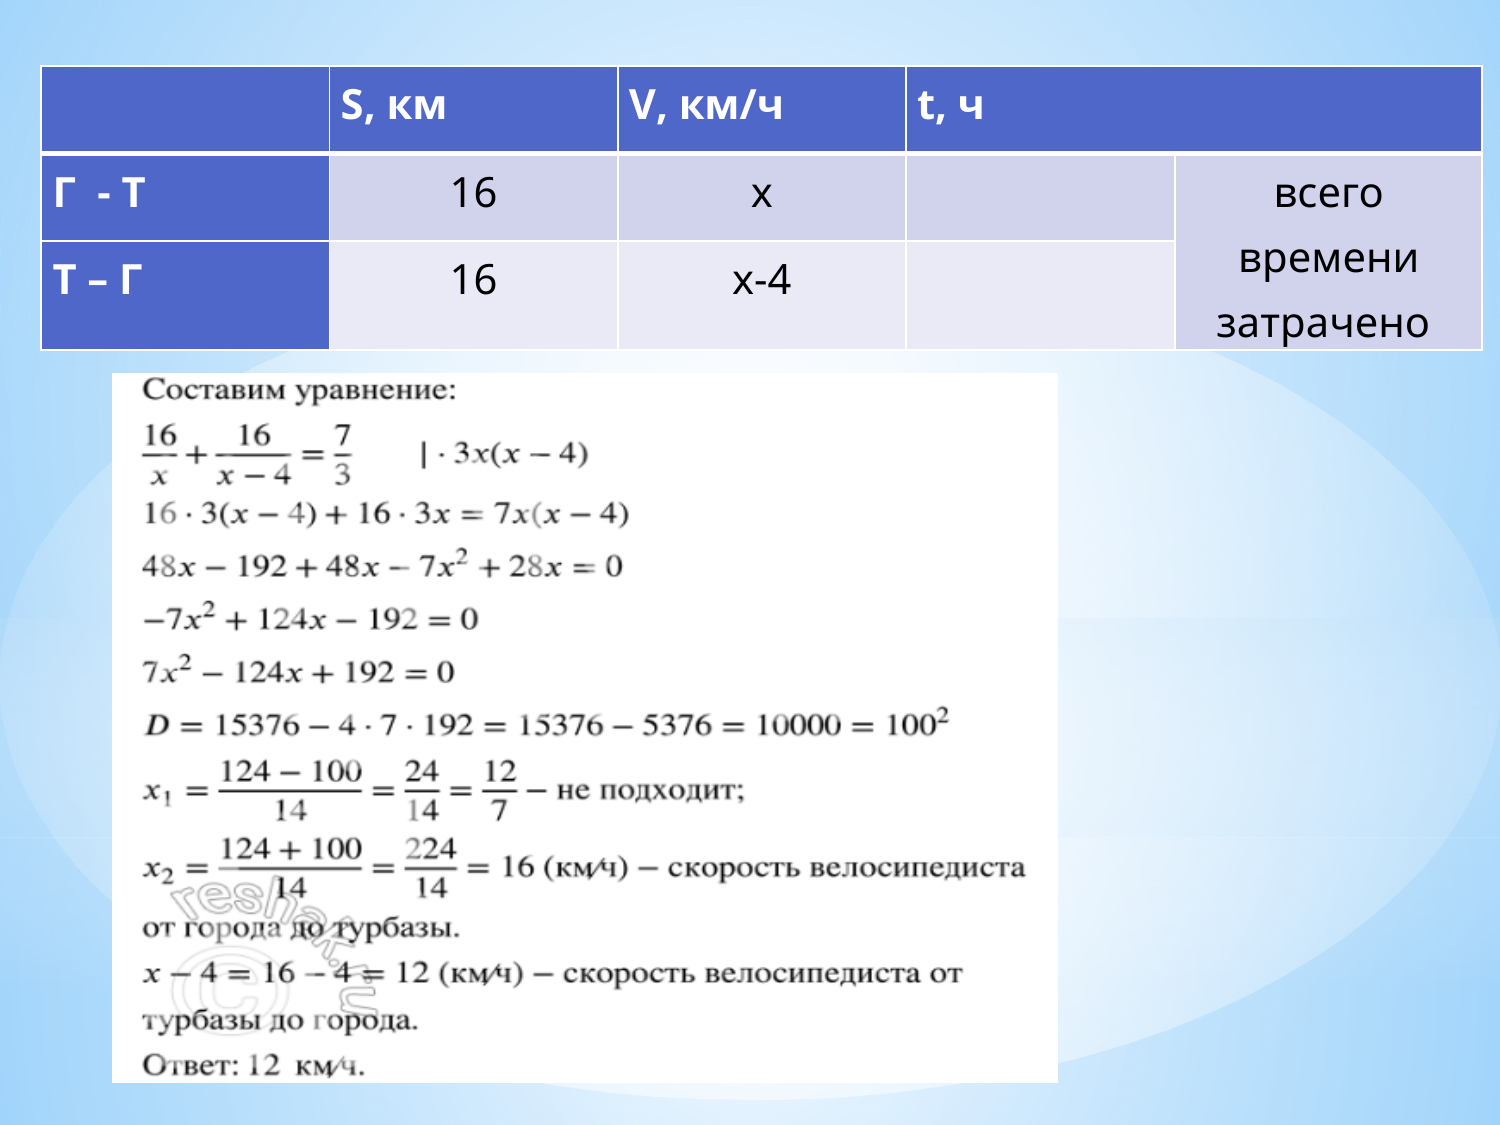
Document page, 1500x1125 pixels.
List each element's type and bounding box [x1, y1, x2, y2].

picture [111, 373, 1058, 1084]
